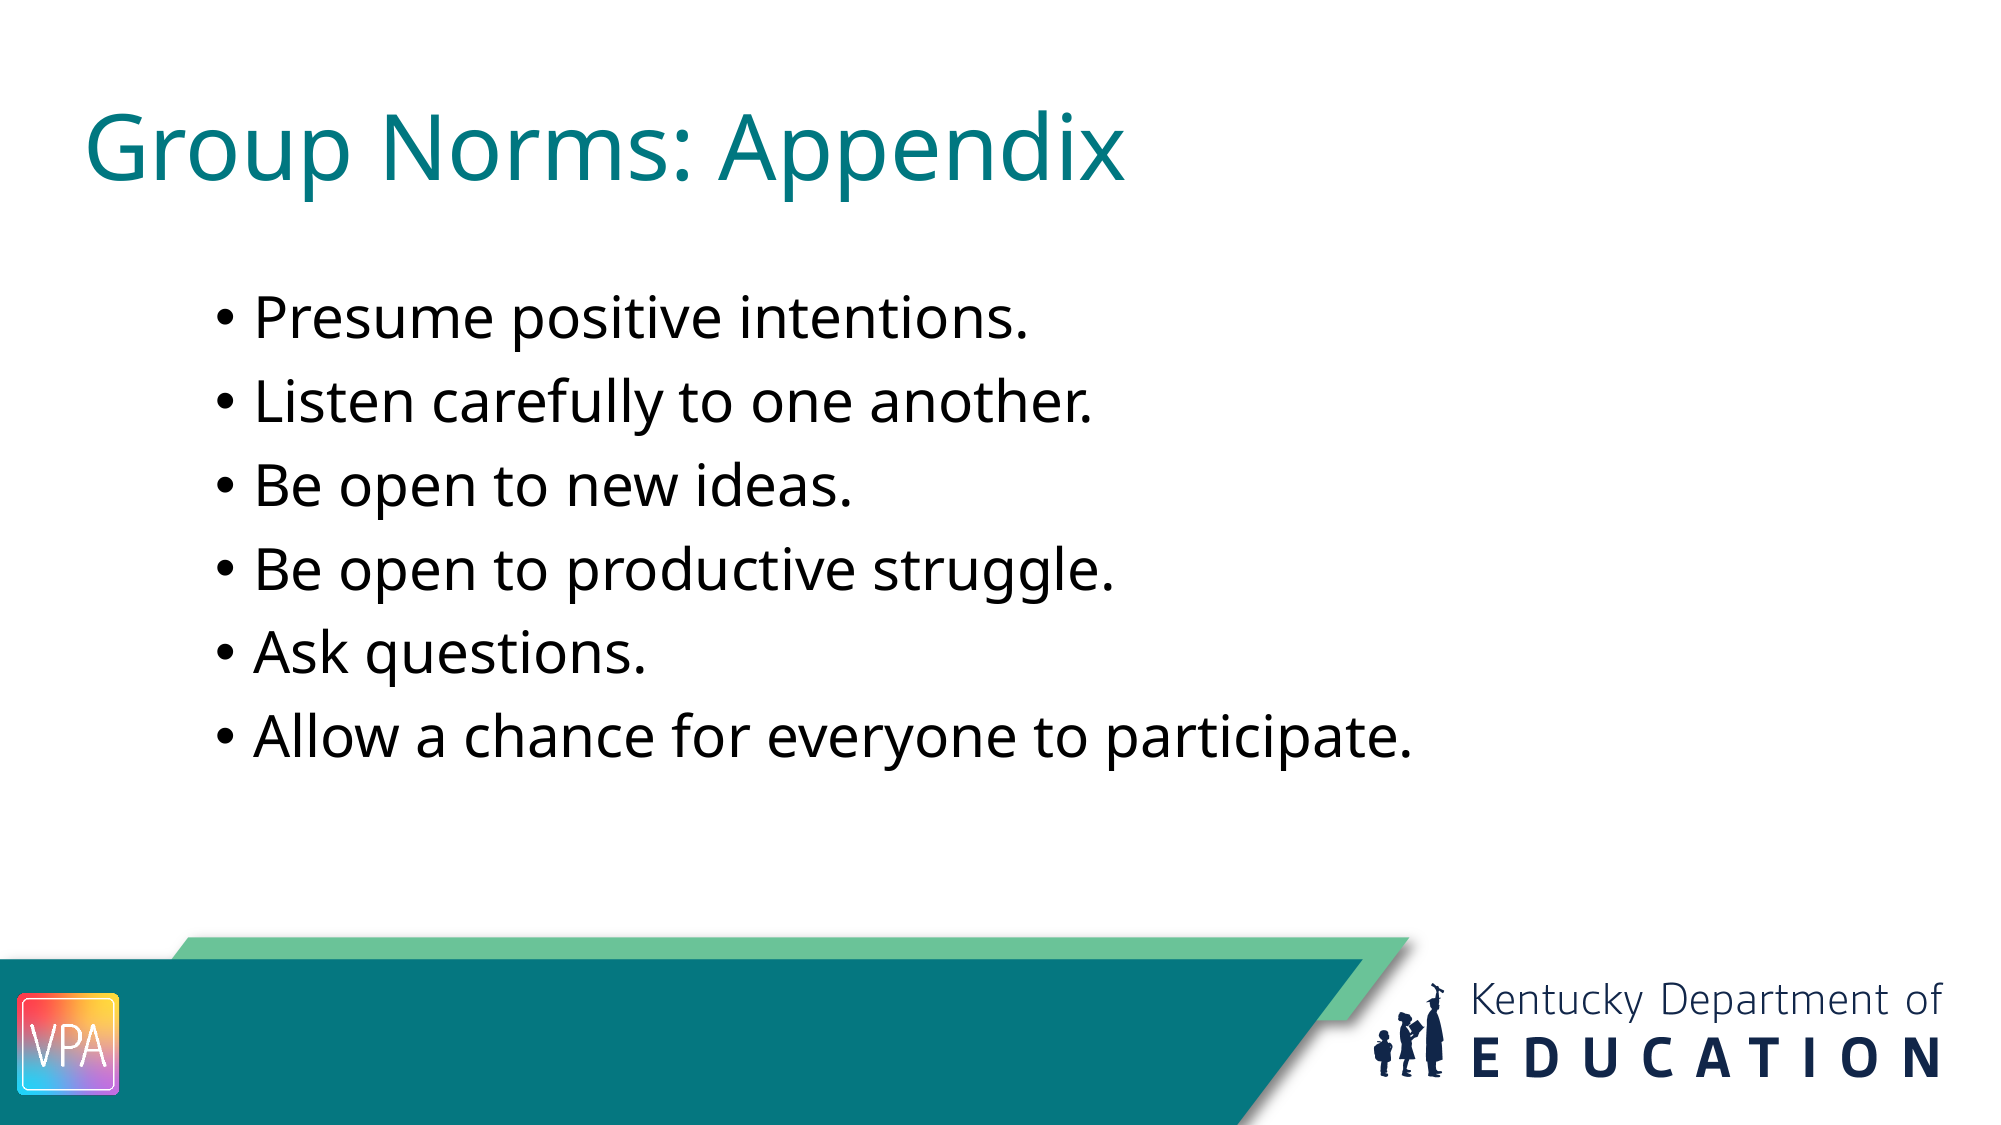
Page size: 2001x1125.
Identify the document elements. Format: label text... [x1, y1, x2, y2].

picture [0, 0, 2001, 1125]
title Group Norms: Appendix [68, 42, 1411, 259]
list Presume positive intentions. Listen carefully to one another. Be open to new ideas. Be open to productive struggle. Ask questions. Allow a chance for everyone to participate. [200, 281, 1708, 1016]
